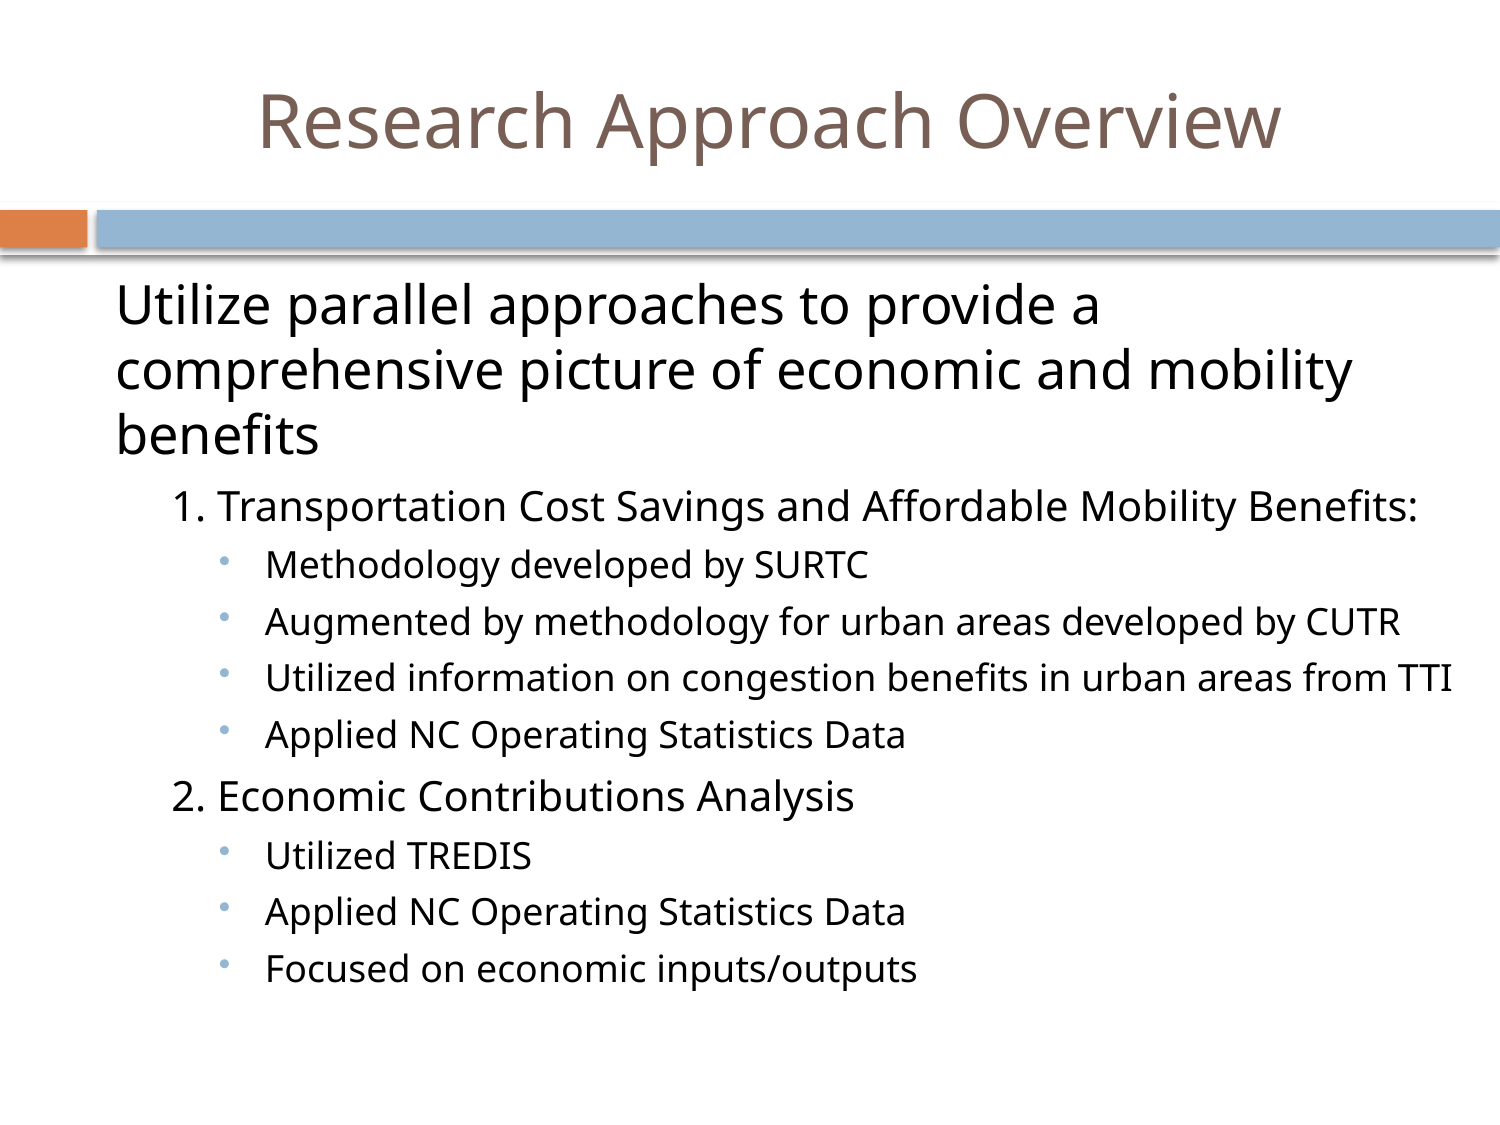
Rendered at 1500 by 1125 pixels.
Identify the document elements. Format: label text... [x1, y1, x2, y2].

list Utilize parallel approaches to provide a comprehensive picture of economic and mobility benefits 1. Transportation Cost Savings and Affordable Mobility Benefits: Methodology developed by SURTC Augmented by methodology for urban areas developed by CUTR Utilized information on congestion benefits in urban areas from TTI Applied NC Operating Statistics Data 2. Economic Contributions Analysis Utilized TREDIS Applied NC Operating Statistics Data Focused on economic inputs/outputs [100, 262, 1475, 1050]
title Research Approach Overview [100, 37, 1438, 200]
